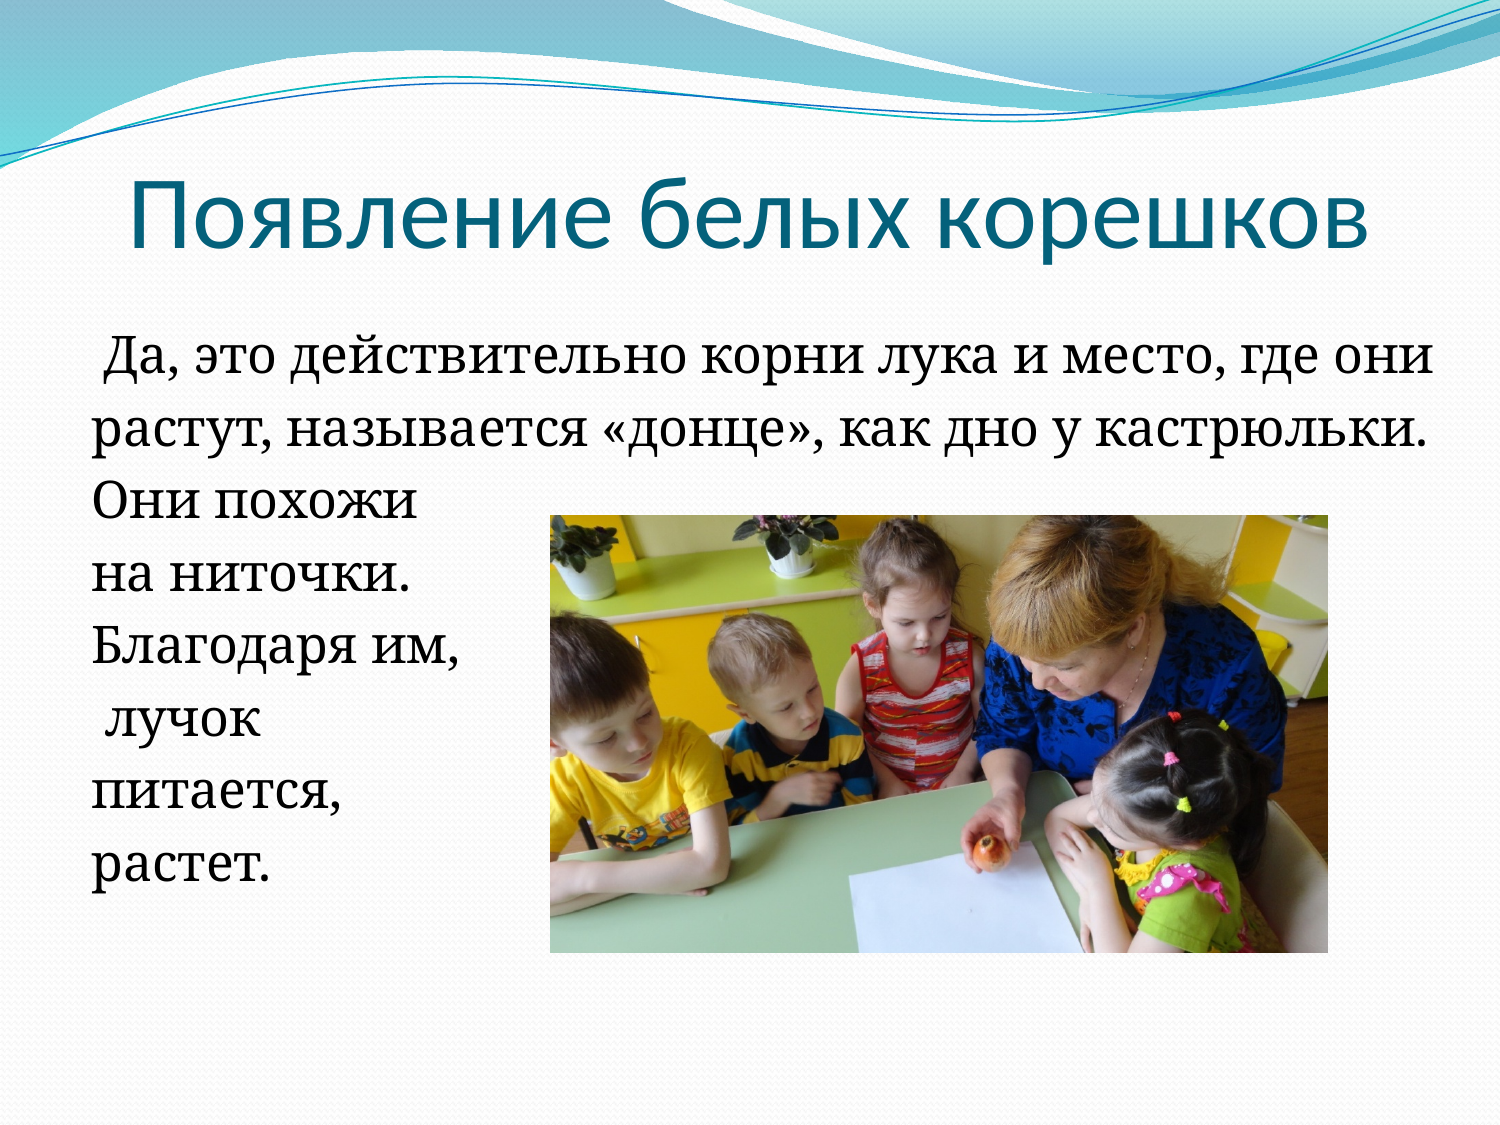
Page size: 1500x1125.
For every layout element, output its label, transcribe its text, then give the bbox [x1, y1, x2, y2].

title Появление белых корешков [75, 115, 1425, 270]
list Да, это действительно корни лука и место, где они растут, называется «донце», как дно у кастрюльки. Они похожи на ниточки. Благодаря им, лучок питается, растет. [76, 314, 1456, 1071]
picture [550, 515, 1328, 953]
